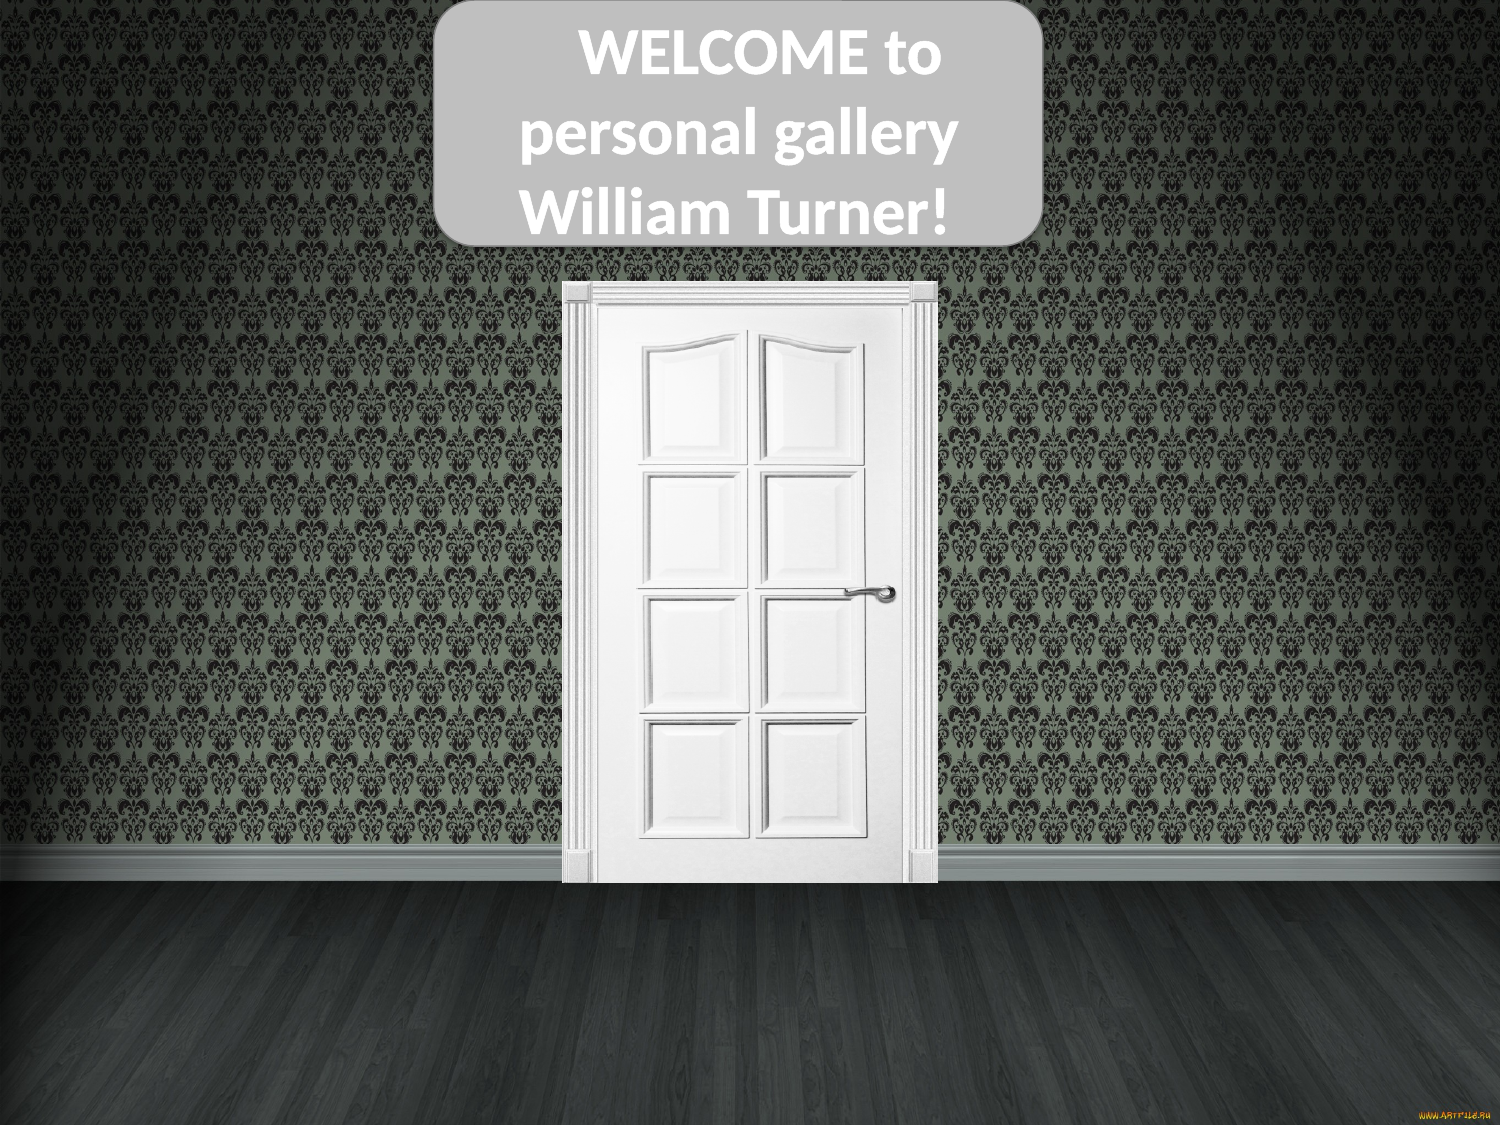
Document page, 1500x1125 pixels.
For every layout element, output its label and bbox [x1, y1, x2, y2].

text_box [433, 0, 1044, 258]
picture [0, 0, 1500, 1125]
